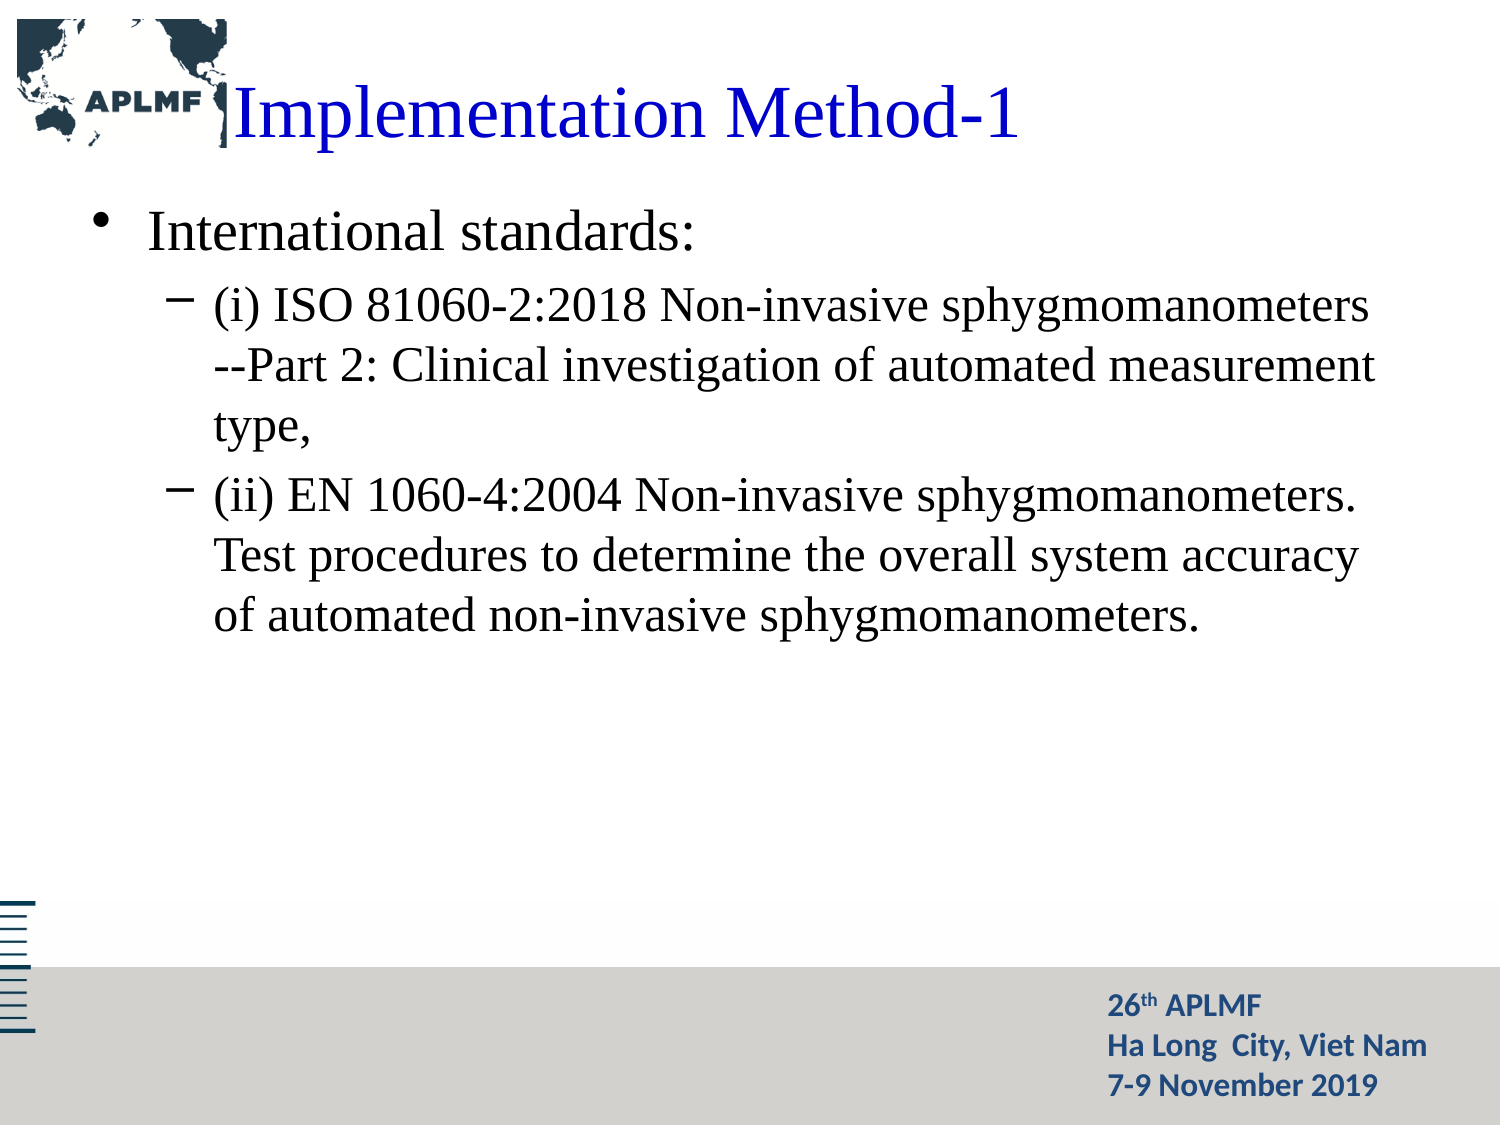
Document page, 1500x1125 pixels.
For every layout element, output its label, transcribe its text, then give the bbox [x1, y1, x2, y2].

text_box International standards: (i) ISO 81060-2:2018 Non-invasive sphygmomanometers --Part 2: Clinical investigation of automated measurement type, (ii) EN 1060-4:2004 Non-invasive sphygmomanometers. Test procedures to determine the overall system accuracy of automated non-invasive sphygmomanometers. [76, 184, 1427, 899]
picture [0, 901, 1500, 1125]
text_box Implementation Method-1 [218, 54, 1329, 160]
picture [17, 18, 228, 148]
